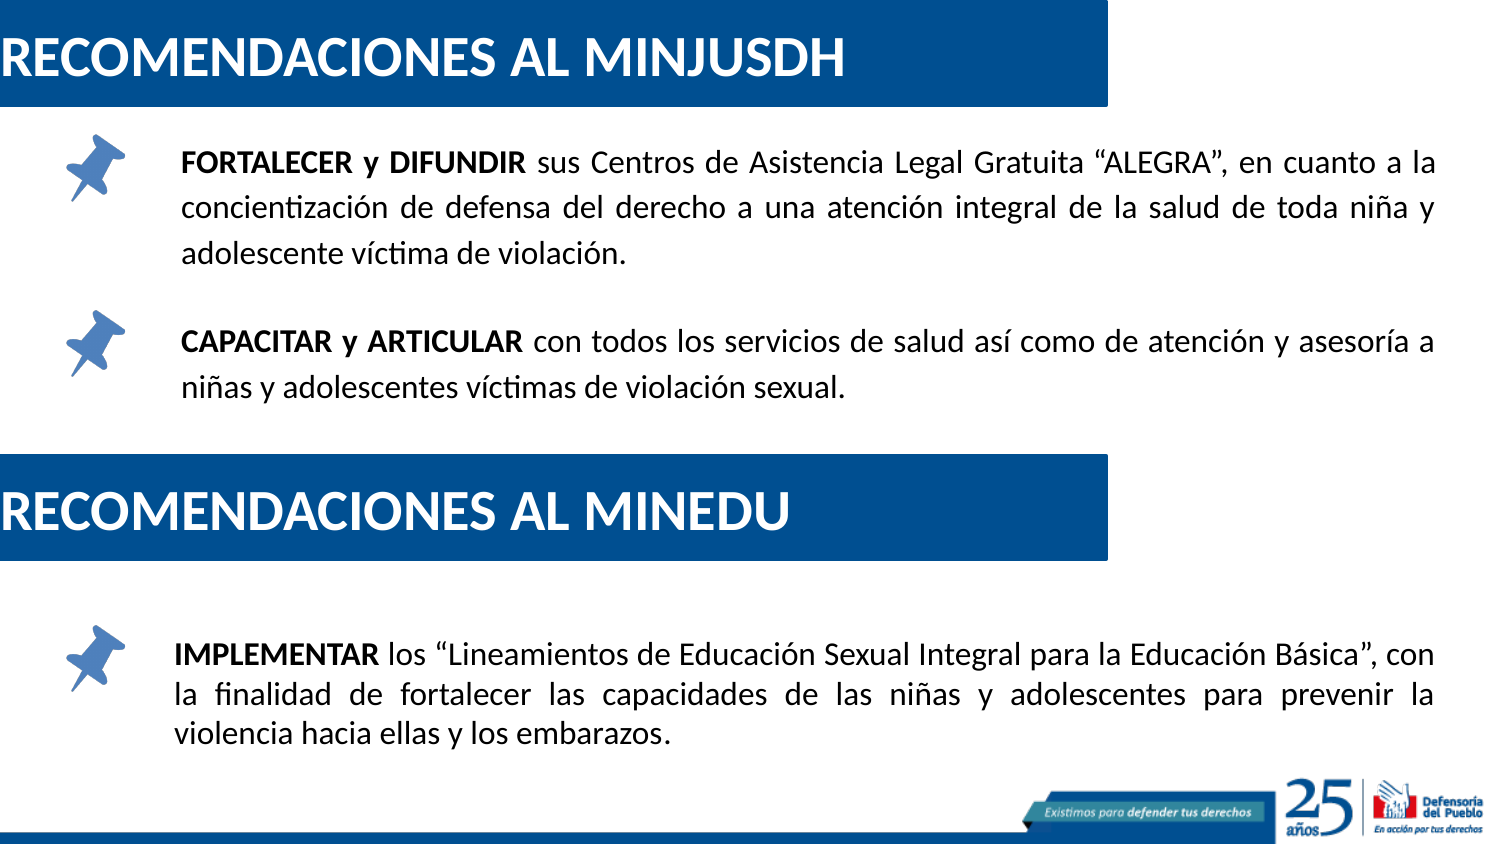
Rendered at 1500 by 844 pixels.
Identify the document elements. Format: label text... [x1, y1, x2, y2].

picture [49, 294, 143, 389]
text_box FORTALECER y DIFUNDIR sus Centros de Asistencia Legal Gratuita “ALEGRA”, en cuanto a la concientización de defensa del derecho a una atención integral de la salud de toda niña y adolescente víctima de violación. CAPACITAR y ARTICULAR con todos los servicios de salud así como de atención y asesoría a niñas y adolescentes víctimas de violación sexual. [159, 126, 1452, 413]
text_box RECOMENDACIONES AL MINEDU [0, 454, 1108, 561]
text_box IMPLEMENTAR los “Lineamientos de Educación Sexual Integral para la Educación Básica”, con la finalidad de fortalecer las capacidades de las niñas y adolescentes para prevenir la violencia hacia ellas y los embarazos. [159, 624, 1452, 799]
picture [49, 118, 143, 214]
text_box RECOMENDACIONES AL MINJUSDH [0, 0, 1108, 107]
picture [0, 774, 1500, 844]
picture [49, 609, 143, 704]
